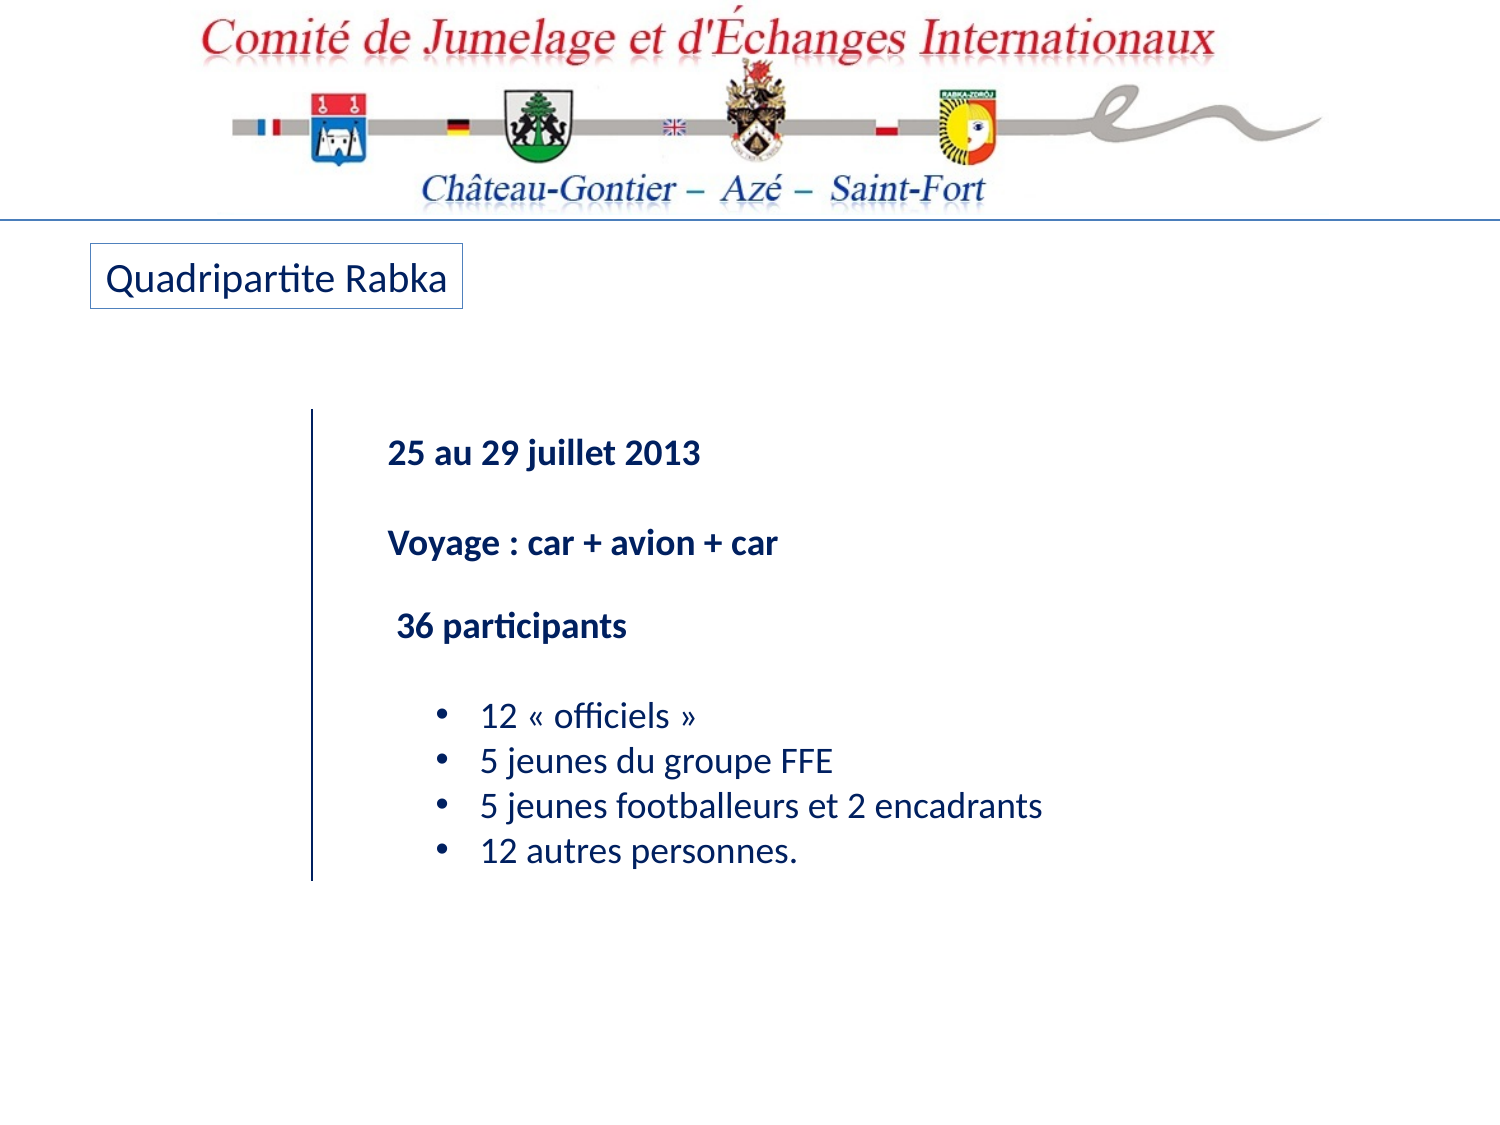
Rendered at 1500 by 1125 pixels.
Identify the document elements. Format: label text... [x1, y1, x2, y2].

picture [169, 0, 1330, 215]
text_box 36 participants 12 « officiels » 5 jeunes du groupe FFE 5 jeunes footballeurs et 2 encadrants 12 autres personnes. [381, 593, 1059, 879]
text_box Quadripartite Rabka [90, 243, 463, 309]
text_box 25 au 29 juillet 2013 Voyage : car + avion + car [372, 420, 794, 571]
